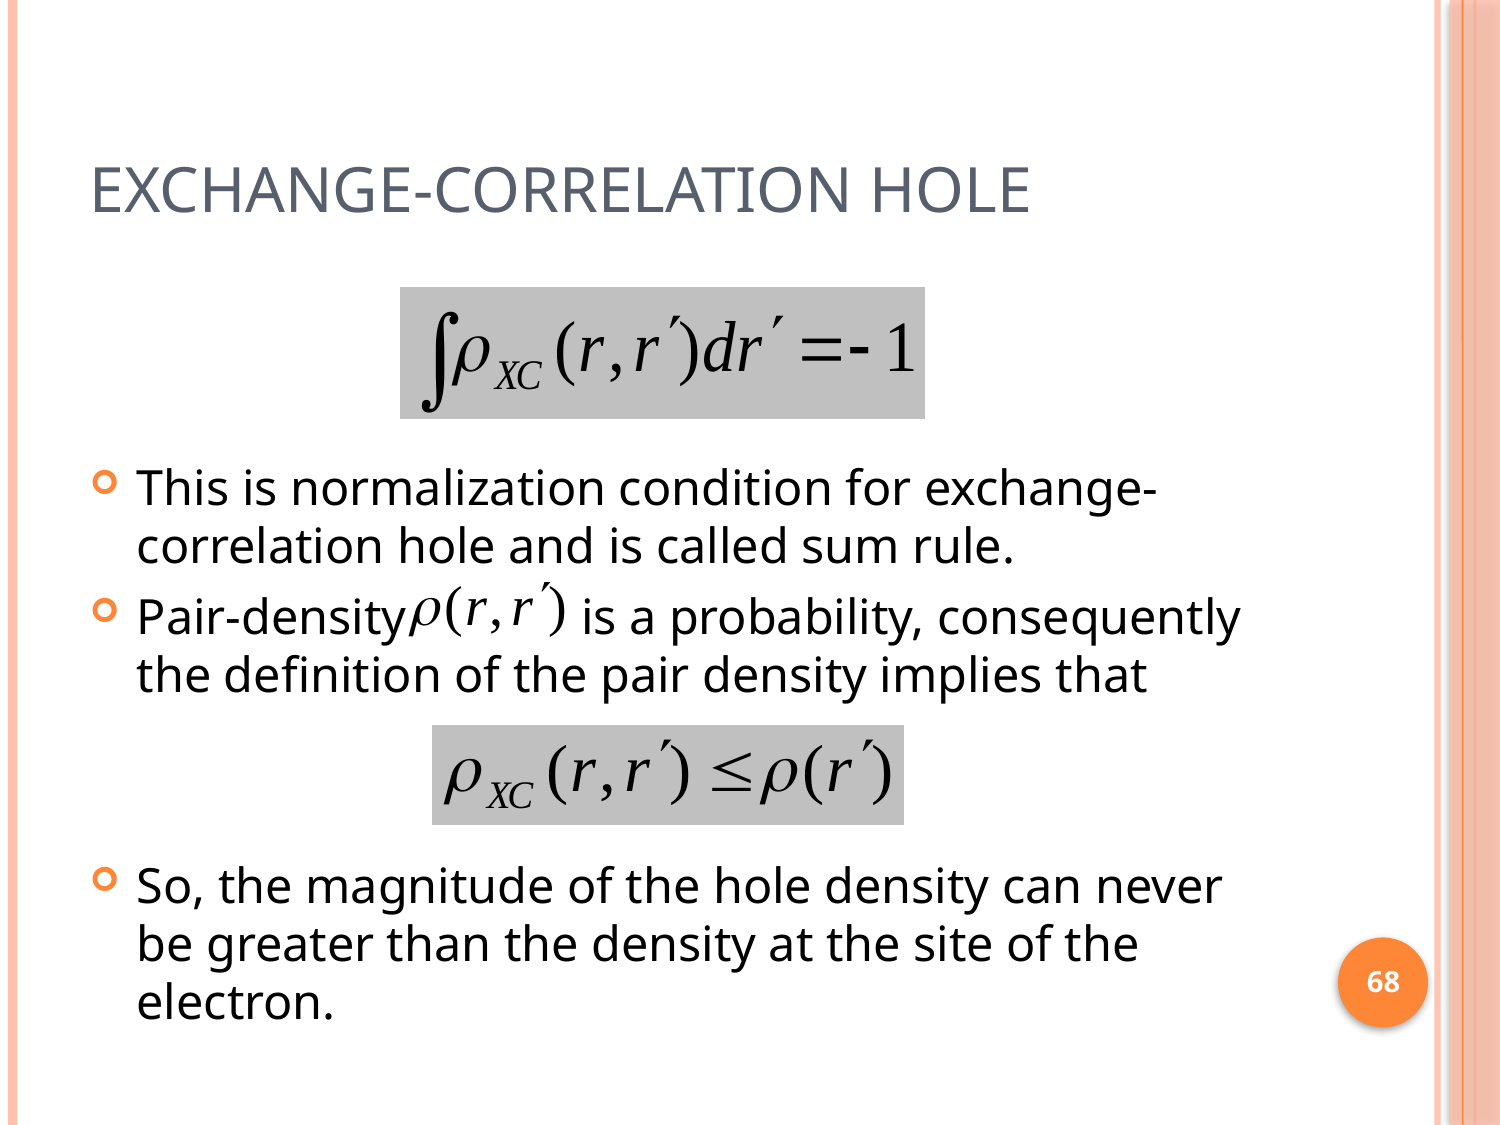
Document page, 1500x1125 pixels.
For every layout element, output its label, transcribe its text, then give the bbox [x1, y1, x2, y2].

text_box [431, 724, 905, 826]
title Exchange-Correlation Hole [75, 45, 1300, 233]
list This is normalization condition for exchange-correlation hole and is called sum rule. Pair-density is a probability, consequently the definition of the pair density implies that So, the magnitude of the hole density can never be greater than the density at the site of the electron. [75, 450, 1300, 1038]
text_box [399, 286, 926, 420]
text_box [398, 573, 578, 650]
slide_number 68 [1333, 940, 1434, 1027]
